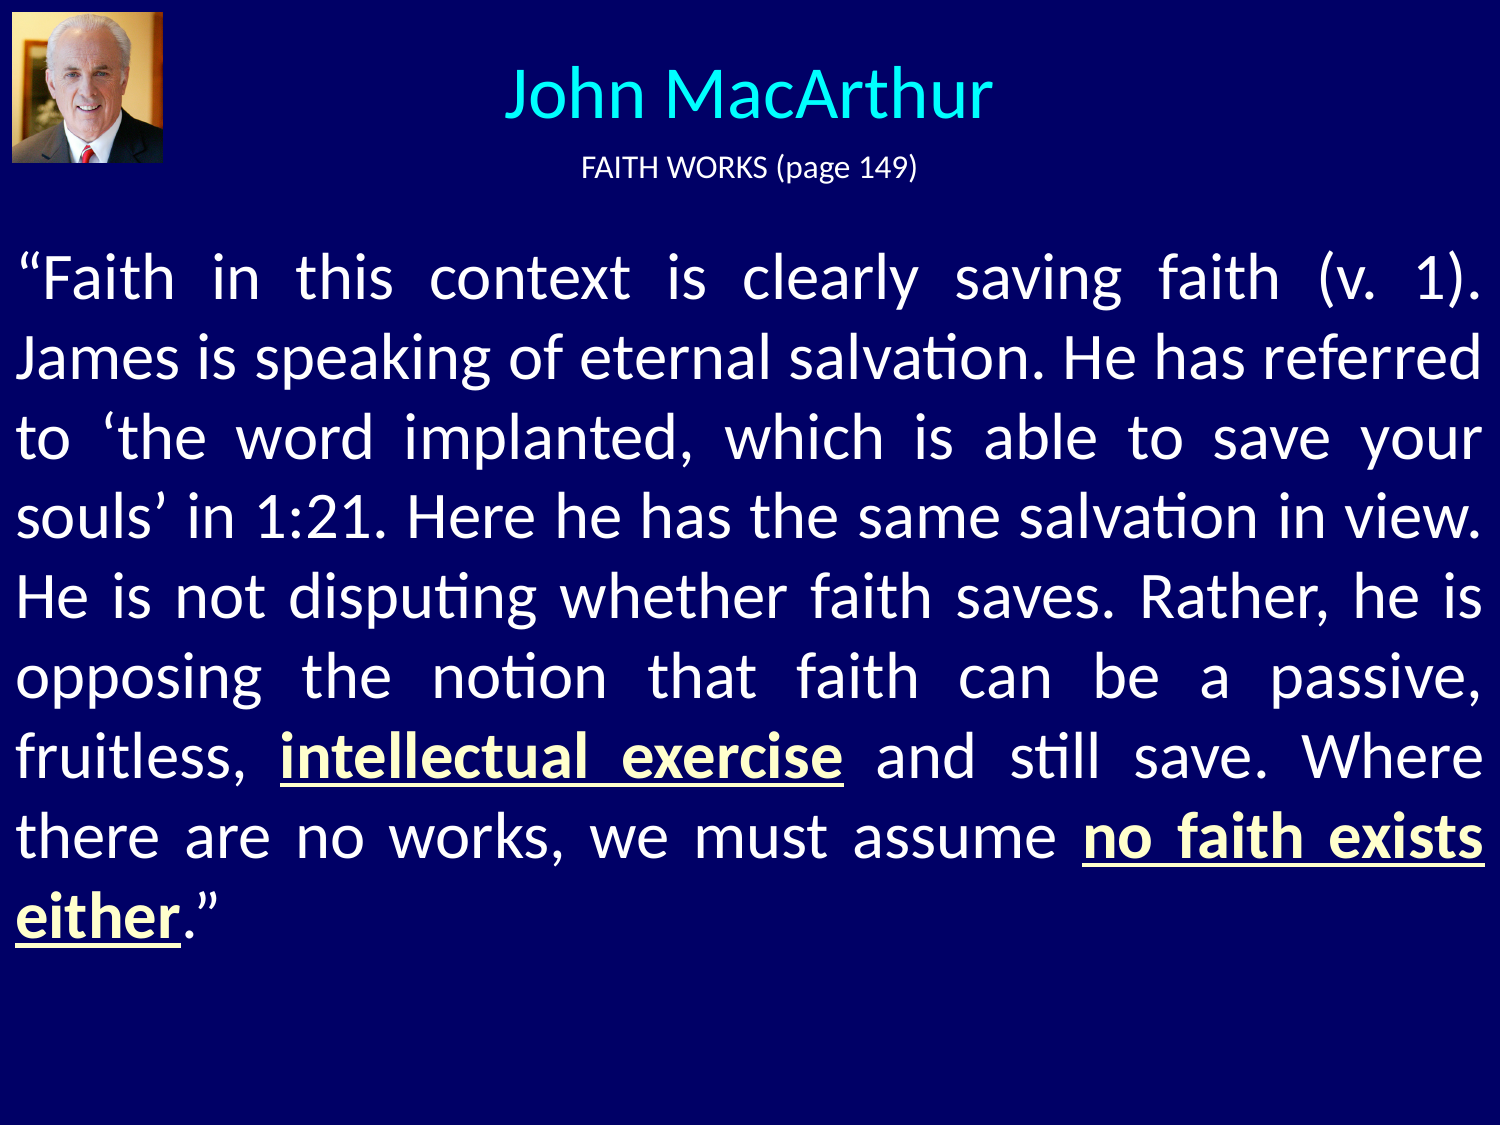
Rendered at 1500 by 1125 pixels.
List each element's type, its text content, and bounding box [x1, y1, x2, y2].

text_box John MacArthur FAITH WORKS (page 149) [224, 35, 1276, 193]
picture [12, 12, 163, 163]
list “Faith in this context is clearly saving faith (v. 1). James is speaking of eternal salvation. He has referred to ‘the word implanted, which is able to save your souls’ in 1:21. Here he has the same salvation in view. He is not disputing whether faith saves. Rather, he is opposing the notion that faith can be a passive, fruitless, intellectual exercise and still save. Where there are no works, we must assume no faith exists either.” [0, 224, 1500, 913]
